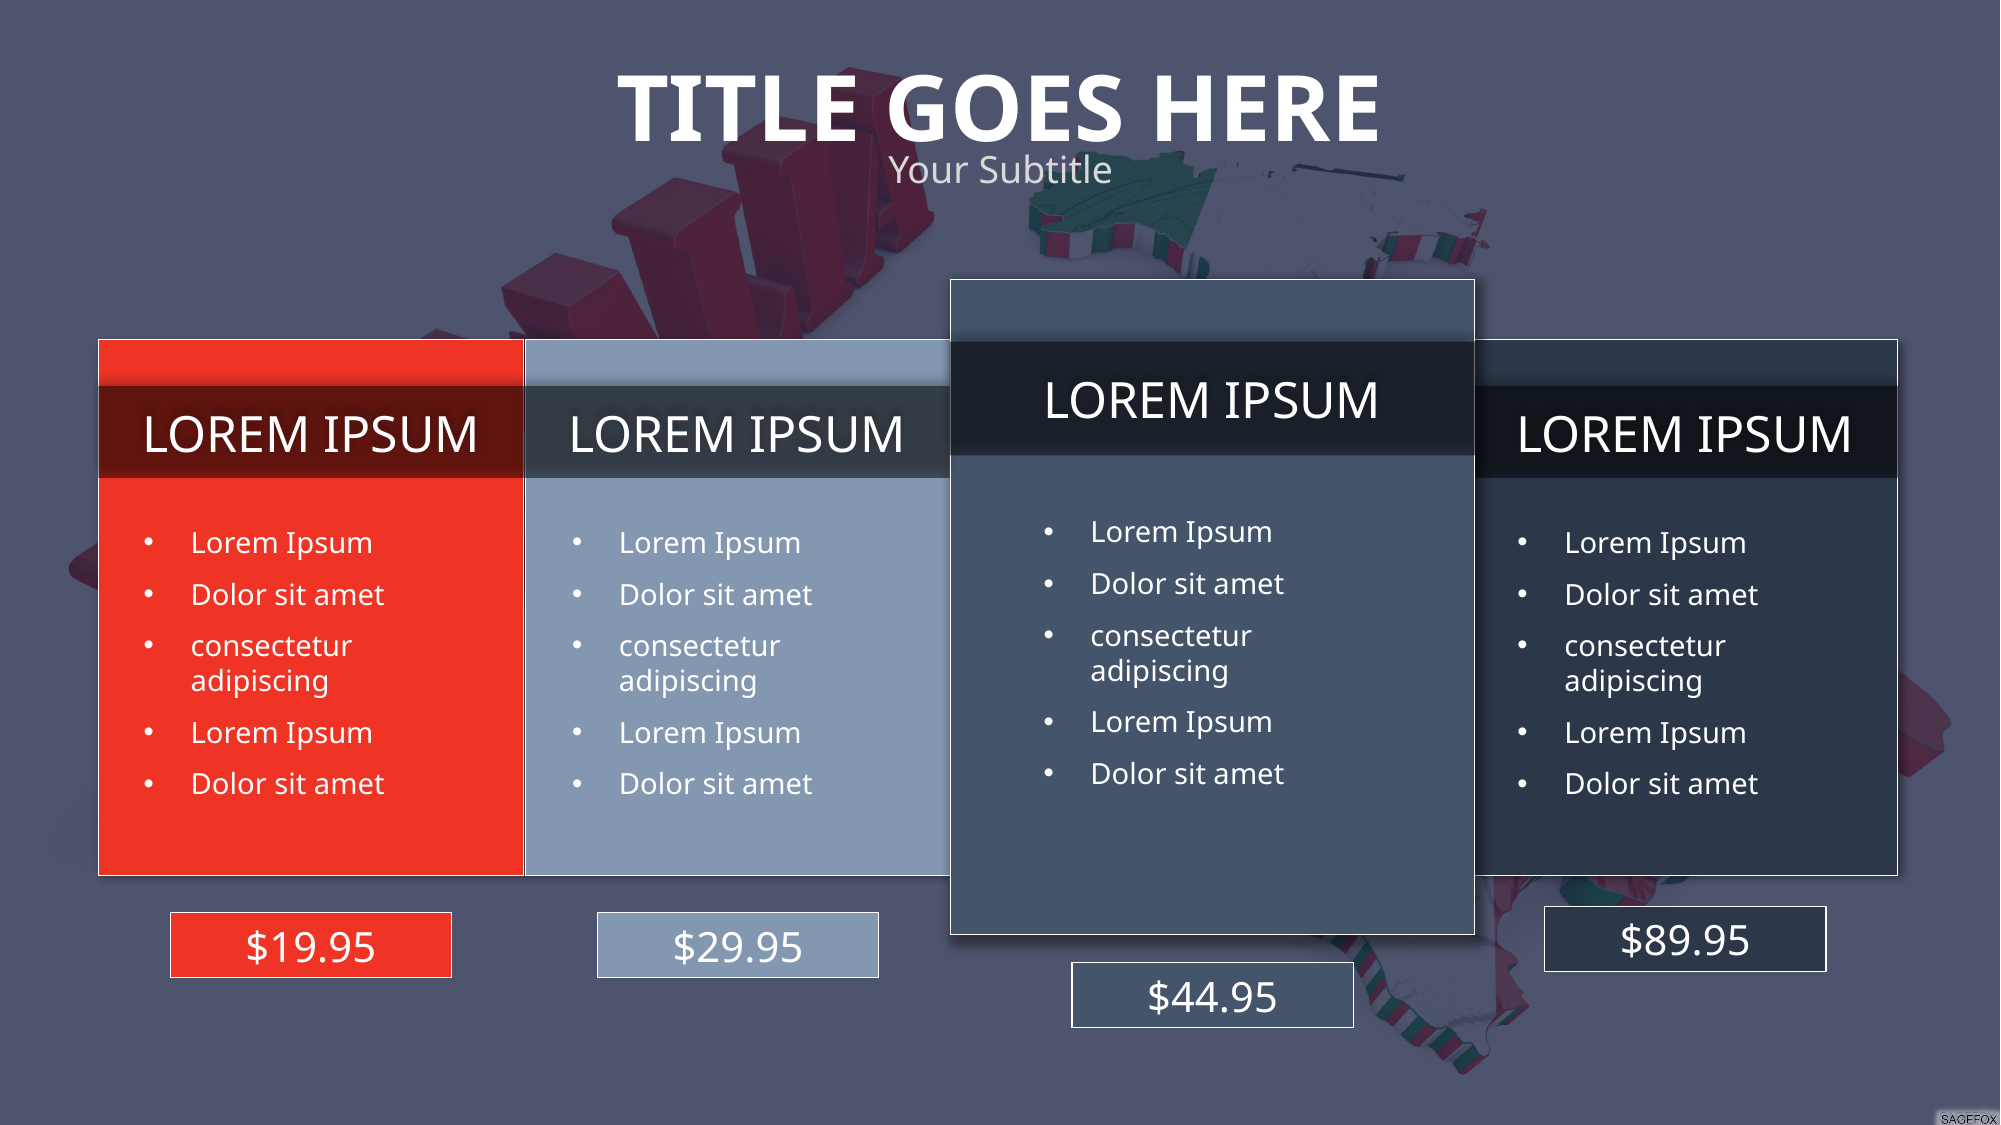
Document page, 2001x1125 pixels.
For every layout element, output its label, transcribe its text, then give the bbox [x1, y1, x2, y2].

text_box LOREM IPSUM [1492, 385, 1899, 479]
text_box LOREM IPSUM [97, 385, 524, 479]
text_box Lorem Ipsum Dolor sit amet consectetur adipiscing Lorem Ipsum Dolor sit amet [1492, 493, 1874, 864]
text_box $89.95 [1544, 906, 1826, 972]
text_box Lorem Ipsum Dolor sit amet consectetur adipiscing Lorem Ipsum Dolor sit amet [541, 493, 928, 864]
text_box [1492, 338, 1899, 375]
text_box [524, 479, 943, 876]
text_box [950, 457, 1476, 936]
text_box LOREM IPSUM [949, 341, 1476, 457]
text_box LOREM IPSUM [524, 385, 951, 479]
text_box [97, 338, 524, 374]
text_box [524, 338, 942, 373]
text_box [548, 42, 1452, 199]
picture [1938, 1114, 1999, 1125]
text_box Lorem Ipsum Dolor sit amet consectetur adipiscing Lorem Ipsum Dolor sit amet [1012, 483, 1400, 854]
text_box $44.95 [1072, 962, 1354, 1028]
text_box [1492, 479, 1899, 876]
text_box $19.95 [170, 912, 452, 978]
text_box Lorem Ipsum Dolor sit amet consectetur adipiscing Lorem Ipsum Dolor sit amet [113, 493, 500, 864]
text_box [950, 279, 1476, 329]
text_box $29.95 [597, 912, 879, 978]
text_box [97, 479, 523, 876]
